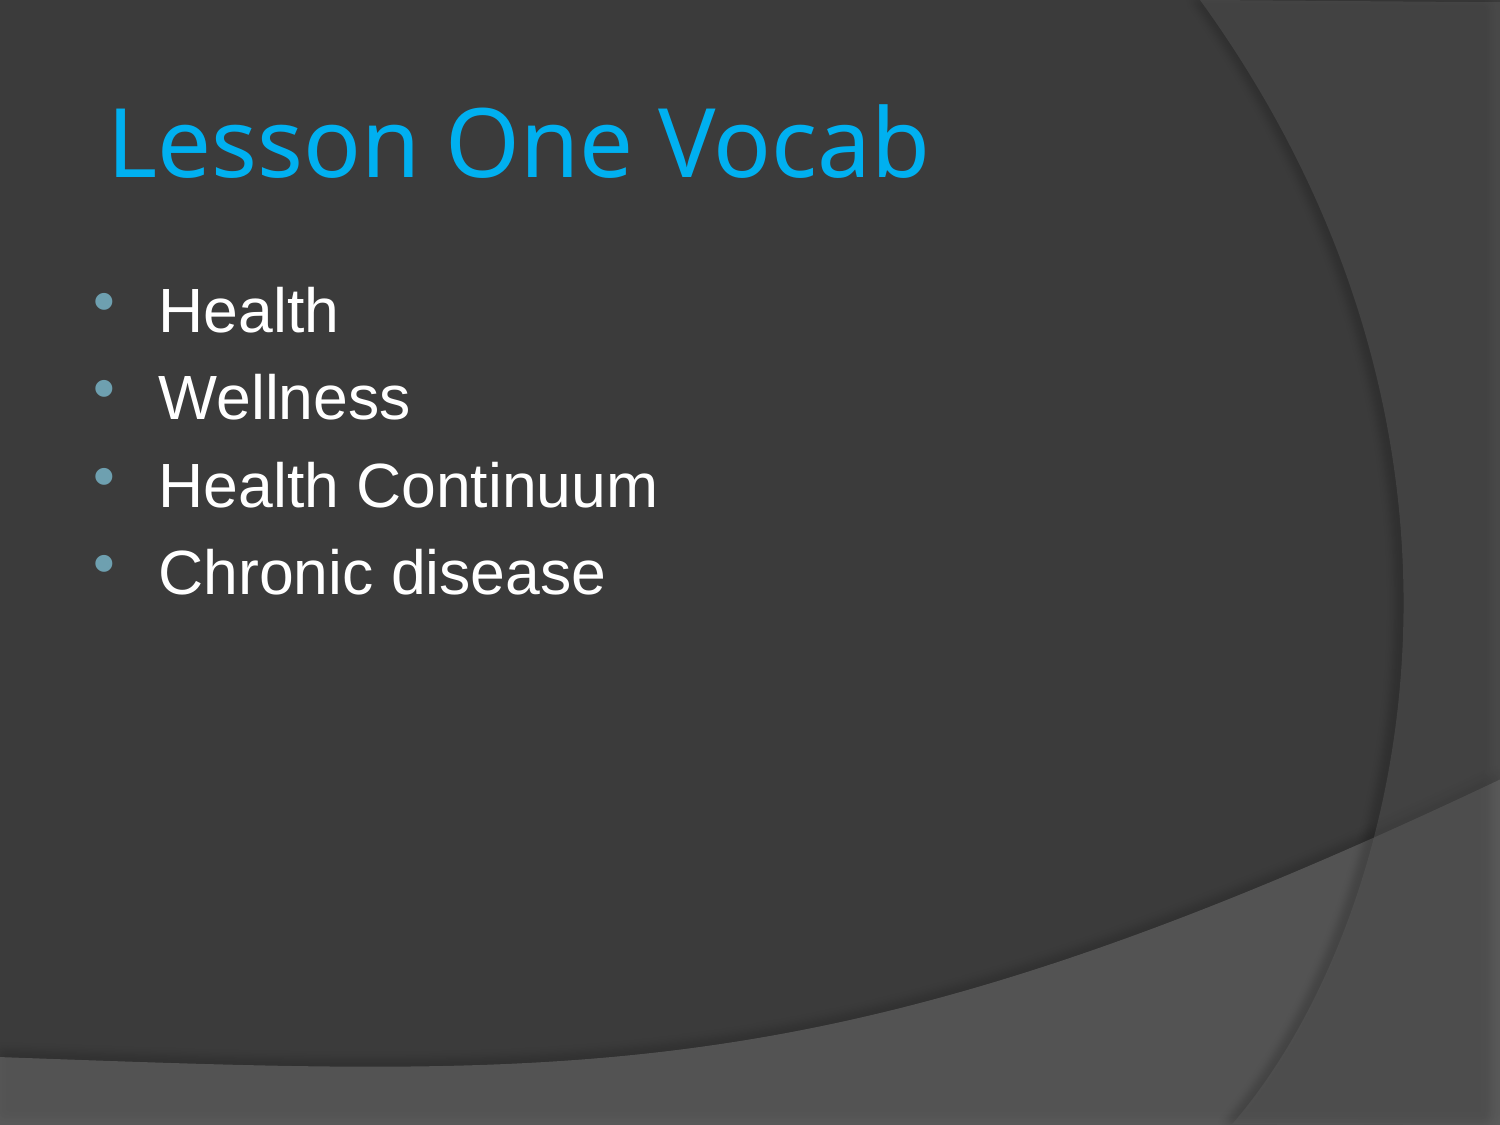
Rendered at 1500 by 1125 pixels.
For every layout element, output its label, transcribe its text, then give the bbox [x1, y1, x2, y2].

list Health Wellness Health Continuum Chronic disease [75, 262, 1300, 1005]
title Lesson One Vocab [75, 45, 1300, 233]
